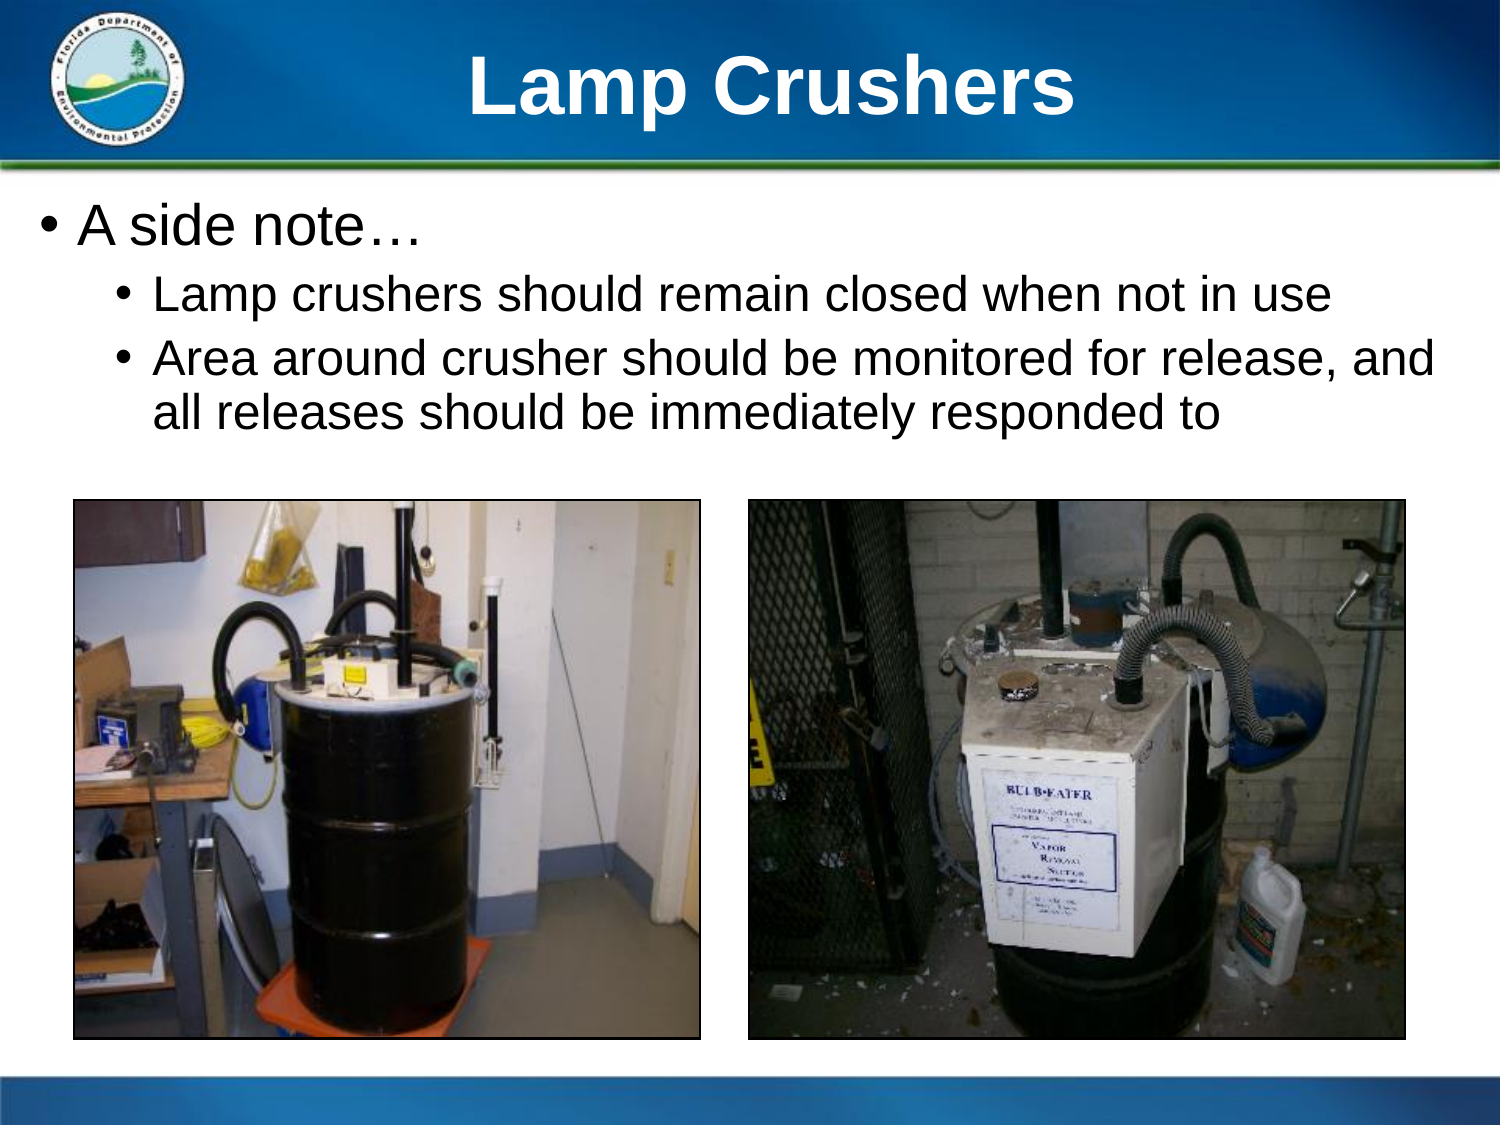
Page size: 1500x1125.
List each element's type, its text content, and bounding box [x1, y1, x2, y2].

picture [74, 501, 699, 1038]
picture [750, 501, 1404, 1038]
list A side note… Lamp crushers should remain closed when not in use Area around crusher should be monitored for release, and all releases should be immediately responded to [24, 187, 1500, 1066]
title Lamp Crushers [148, 0, 1397, 175]
picture [0, 0, 1500, 1125]
